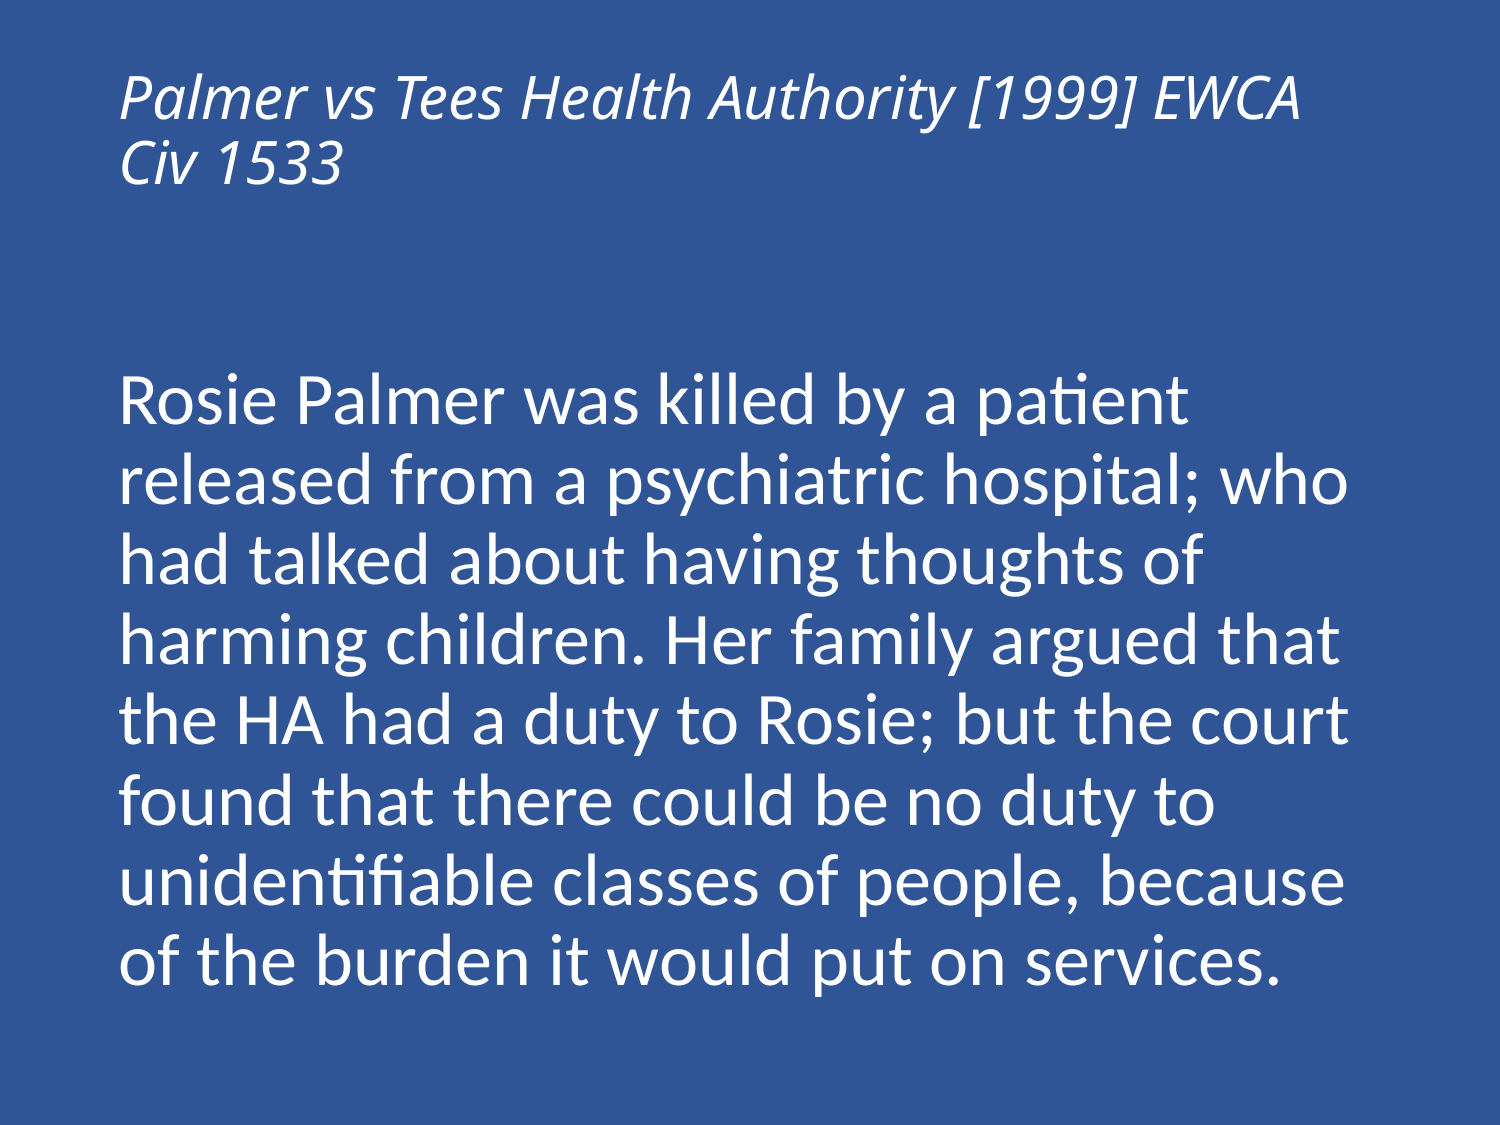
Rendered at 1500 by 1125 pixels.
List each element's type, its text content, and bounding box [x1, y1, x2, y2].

title Palmer vs Tees Health Authority [1999] EWCA Civ 1533 [103, 59, 1397, 278]
list Rosie Palmer was killed by a patient released from a psychiatric hospital; who had talked about having thoughts of harming children. Her family argued that the HA had a duty to Rosie; but the court found that there could be no duty to unidentifiable classes of people, because of the burden it would put on services. [103, 299, 1397, 1014]
